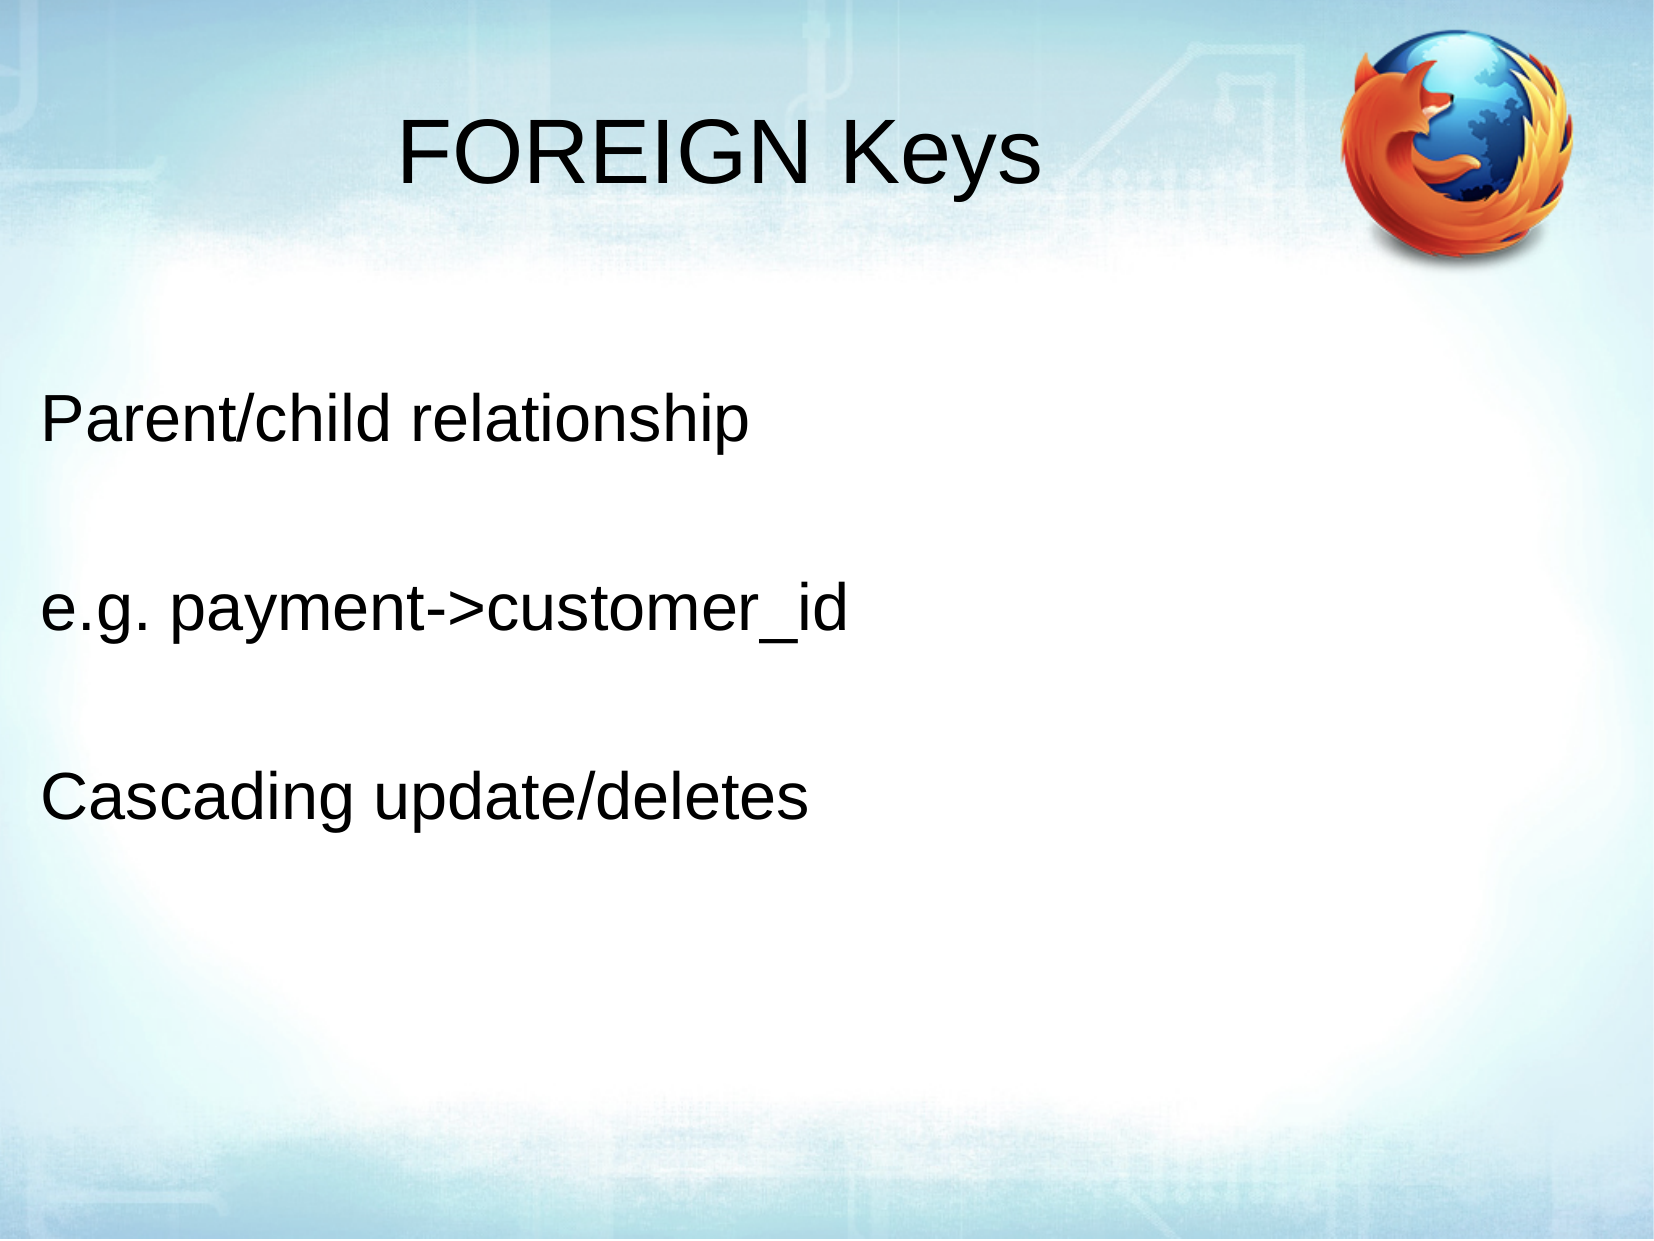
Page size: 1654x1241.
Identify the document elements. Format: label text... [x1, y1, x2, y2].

picture [0, 0, 1654, 1239]
list Parent/child relationship e.g. payment->customer_id Cascading update/deletes [37, 290, 1613, 1241]
title FOREIGN Keys [0, 49, 1465, 257]
